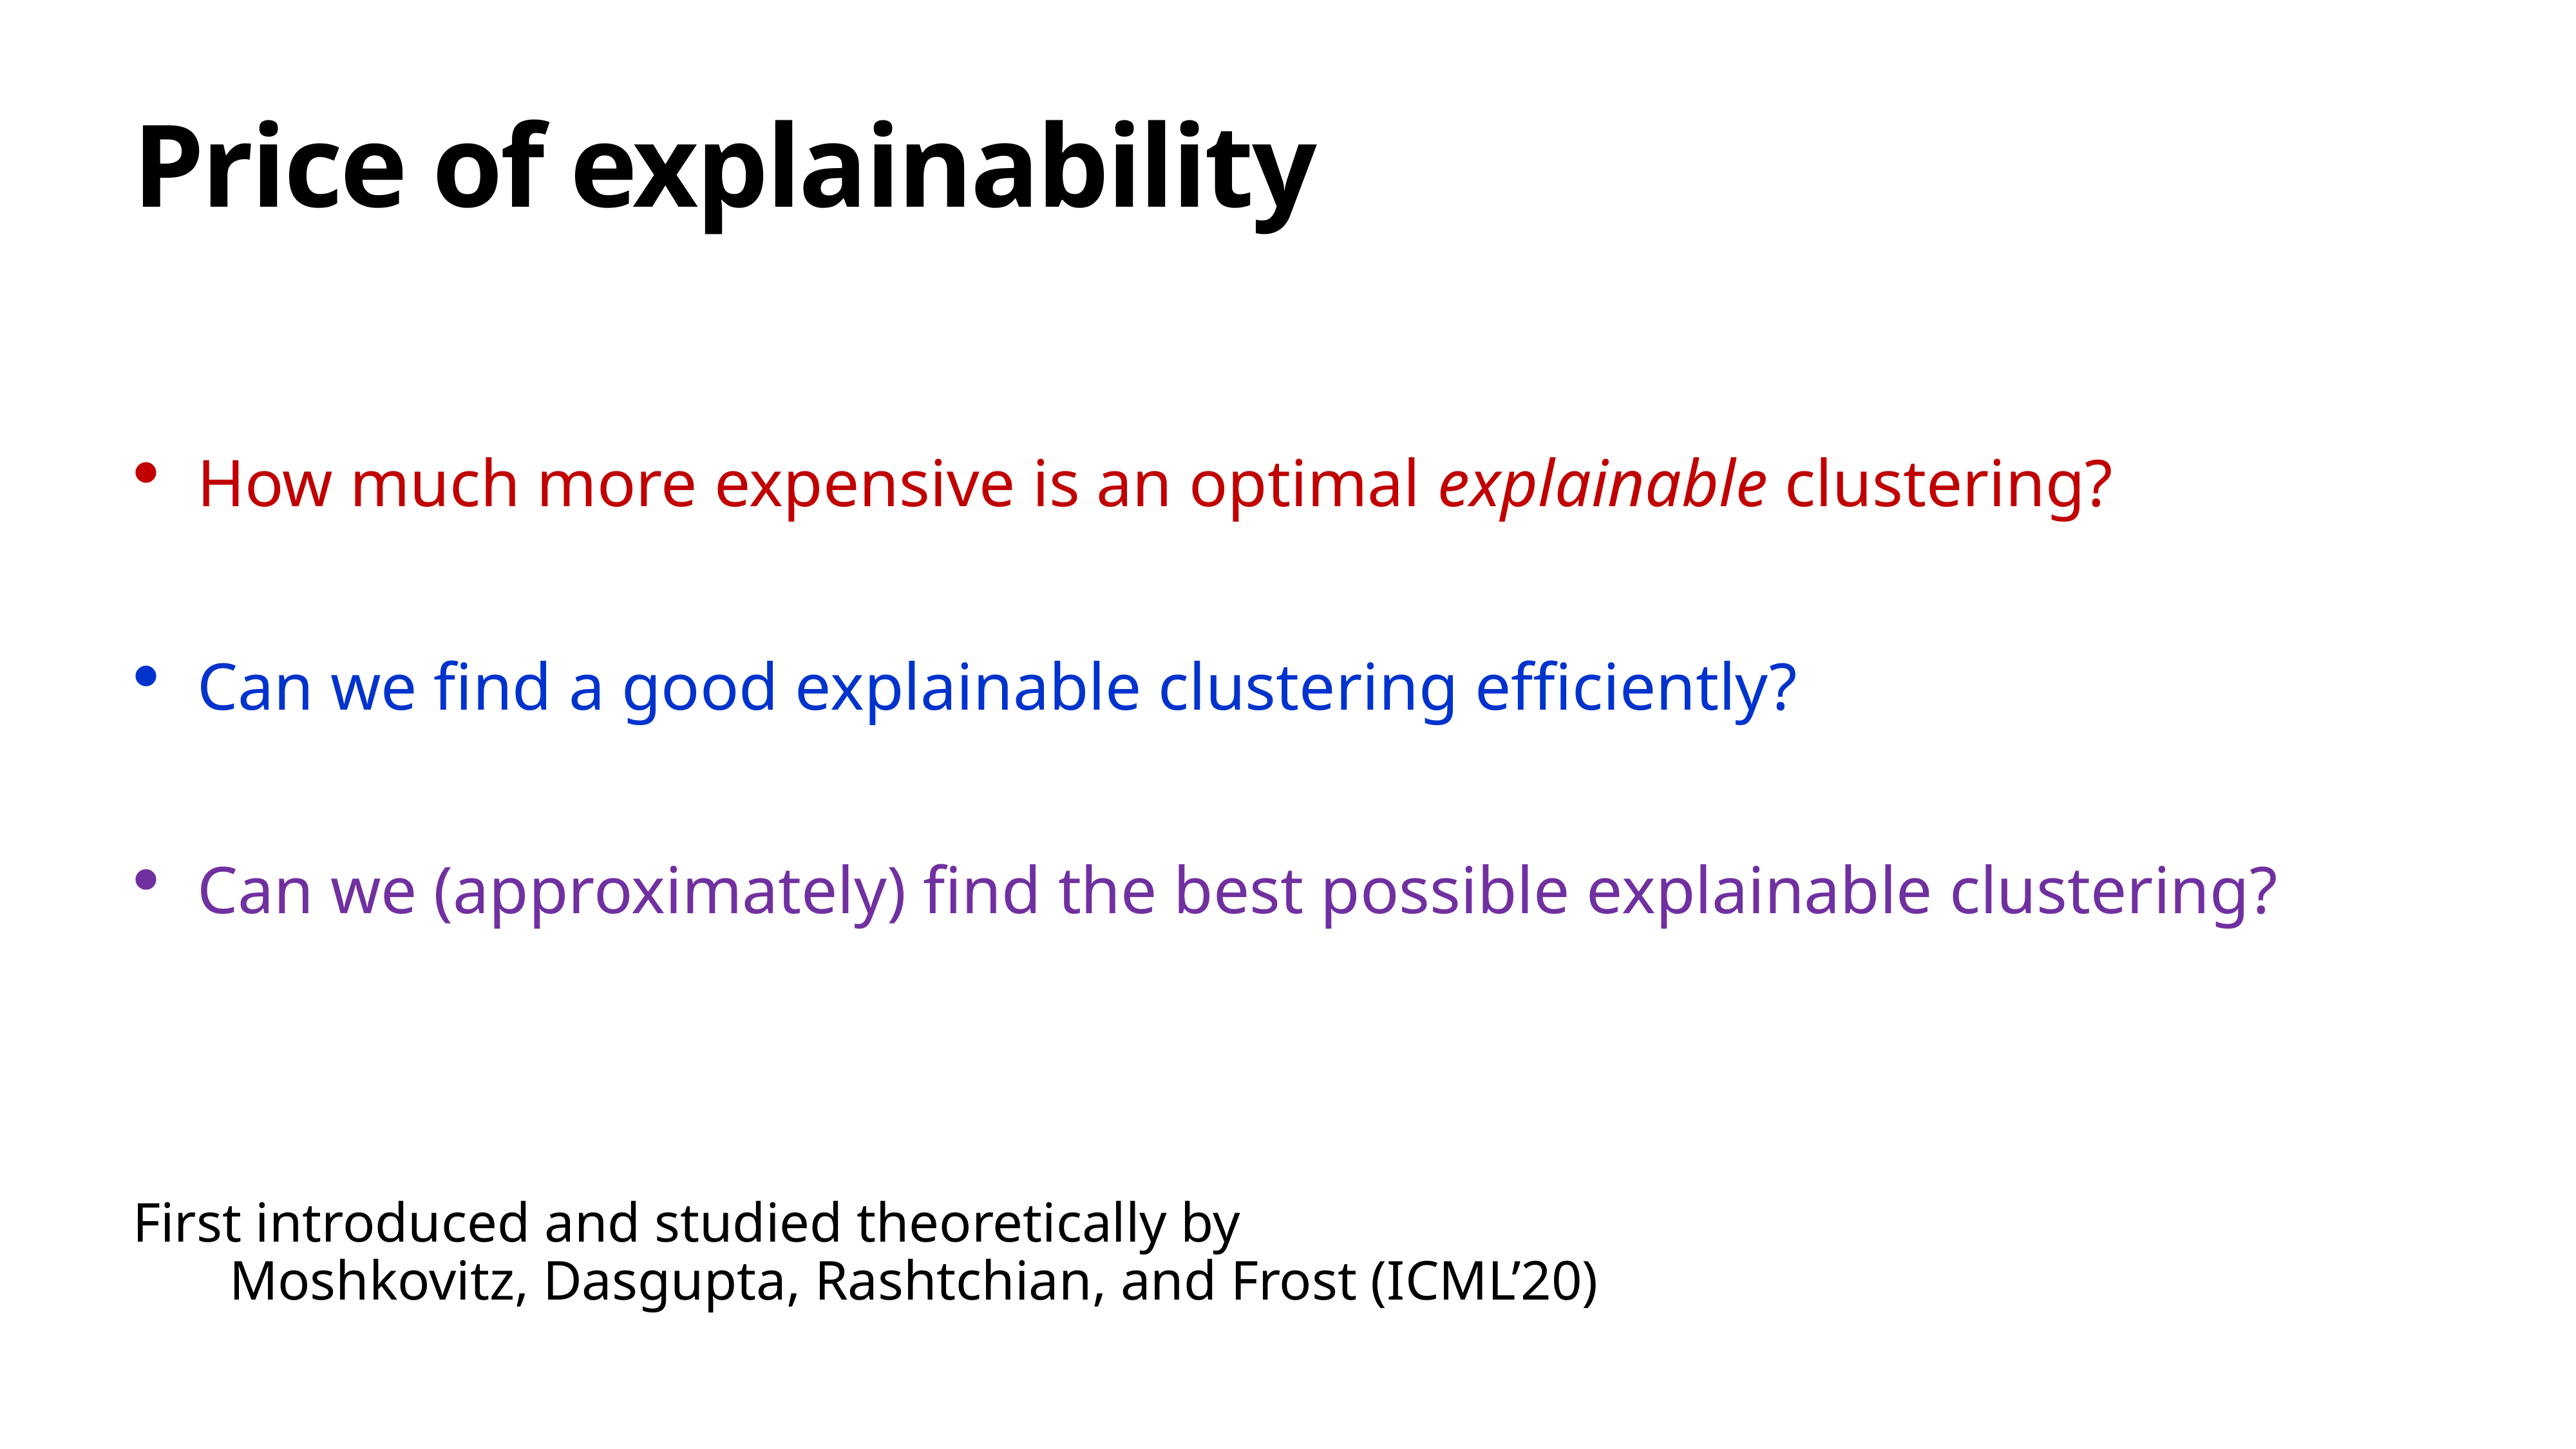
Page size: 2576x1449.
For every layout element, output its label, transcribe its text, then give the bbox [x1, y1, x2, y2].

list How much more expensive is an optimal explainable clustering? Can we find a good explainable clustering efficiently? Can we (approximately) find the best possible explainable clustering? First introduced and studied theoretically by Moshkovitz, Dasgupta, Rashtchian, and Frost (ICML’20) [127, 445, 2449, 1449]
title Price of explainability [127, 113, 2449, 266]
